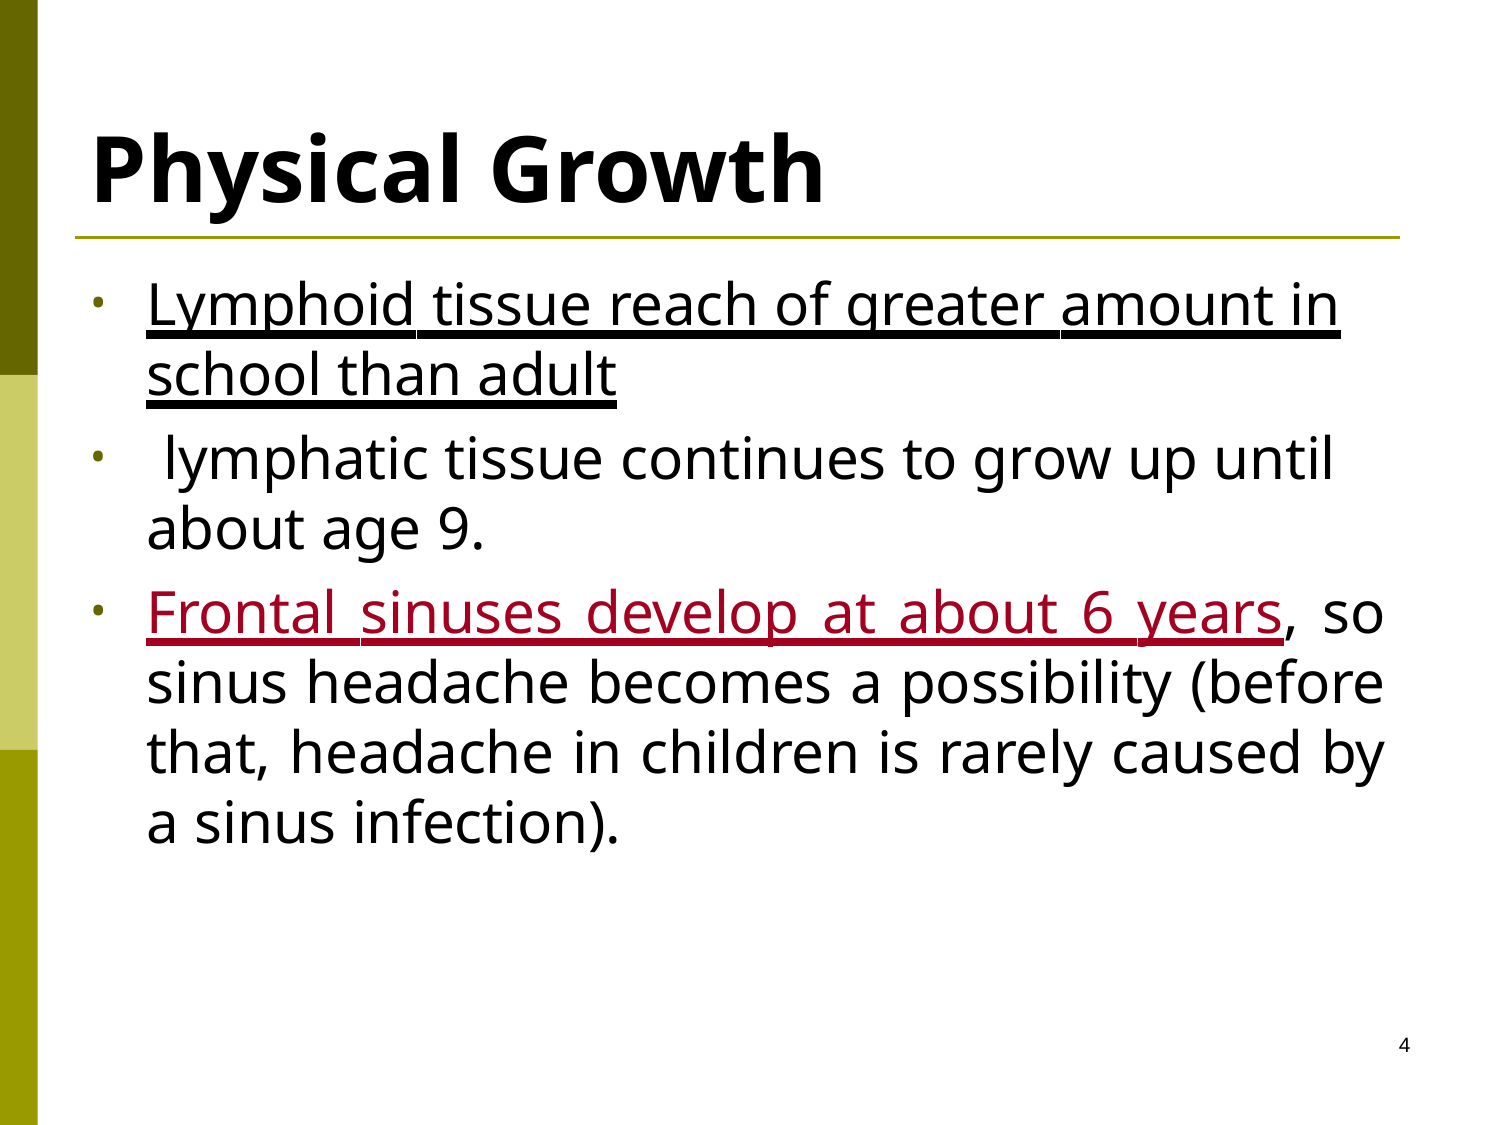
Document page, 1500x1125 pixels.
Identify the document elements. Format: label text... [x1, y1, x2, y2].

text_box [0, 374, 38, 749]
slide_number 4 [1385, 1032, 1415, 1059]
text_box [0, 749, 38, 1125]
title Physical Growth [62, 19, 1438, 244]
text_box Lymphoid tissue reach of greater amount in school than adult lymphatic tissue continues to grow up until about age 9. Frontal sinuses develop at about 6 years, so sinus headache becomes a possibility (before that, headache in children is rarely caused by a sinus infection). [87, 267, 1388, 858]
